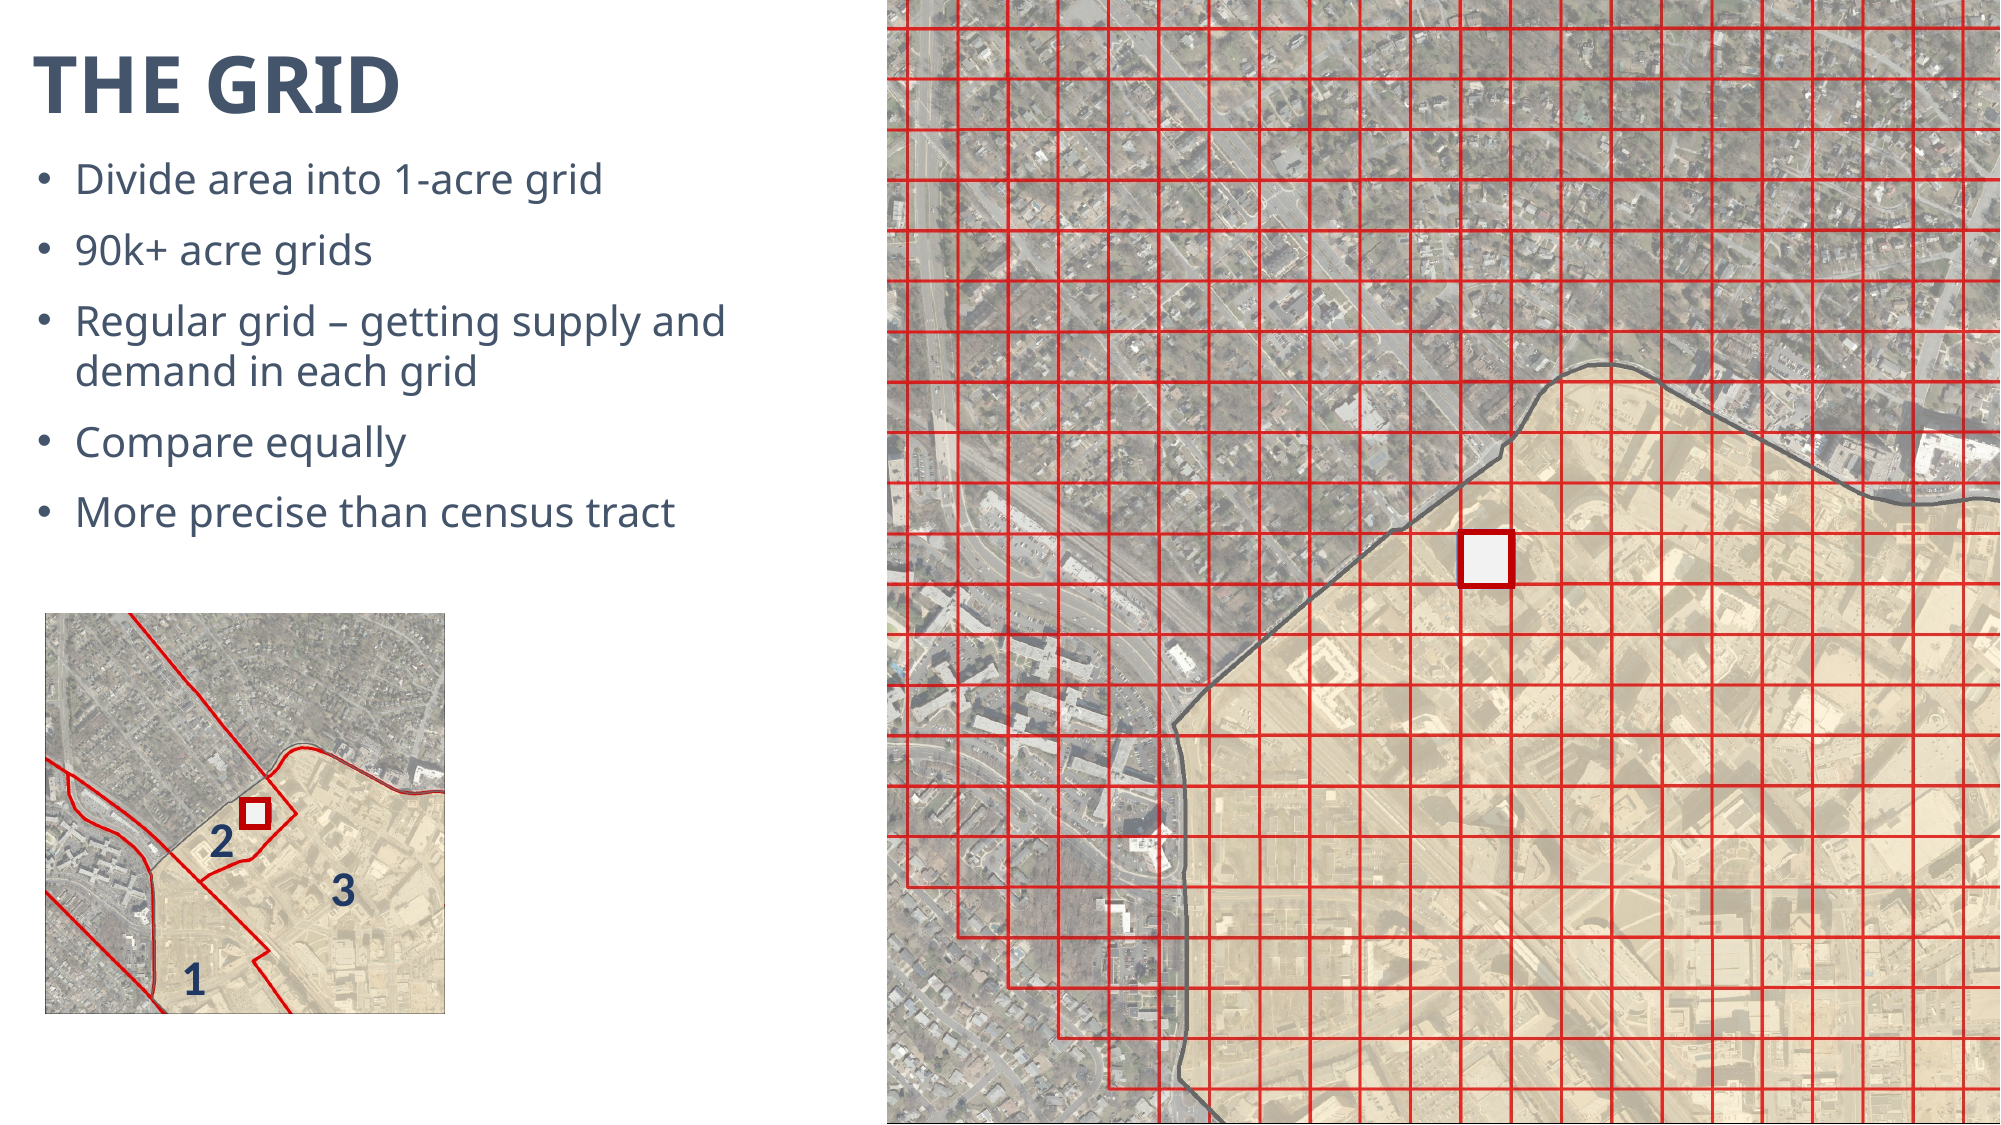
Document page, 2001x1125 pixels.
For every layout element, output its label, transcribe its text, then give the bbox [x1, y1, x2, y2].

title THE GRID [2, 0, 887, 201]
list Divide area into 1-acre grid 90k+ acre grids Regular grid – getting supply and demand in each grid Compare equally More precise than census tract [22, 201, 849, 933]
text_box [45, 613, 446, 1014]
picture [887, 0, 2000, 1124]
